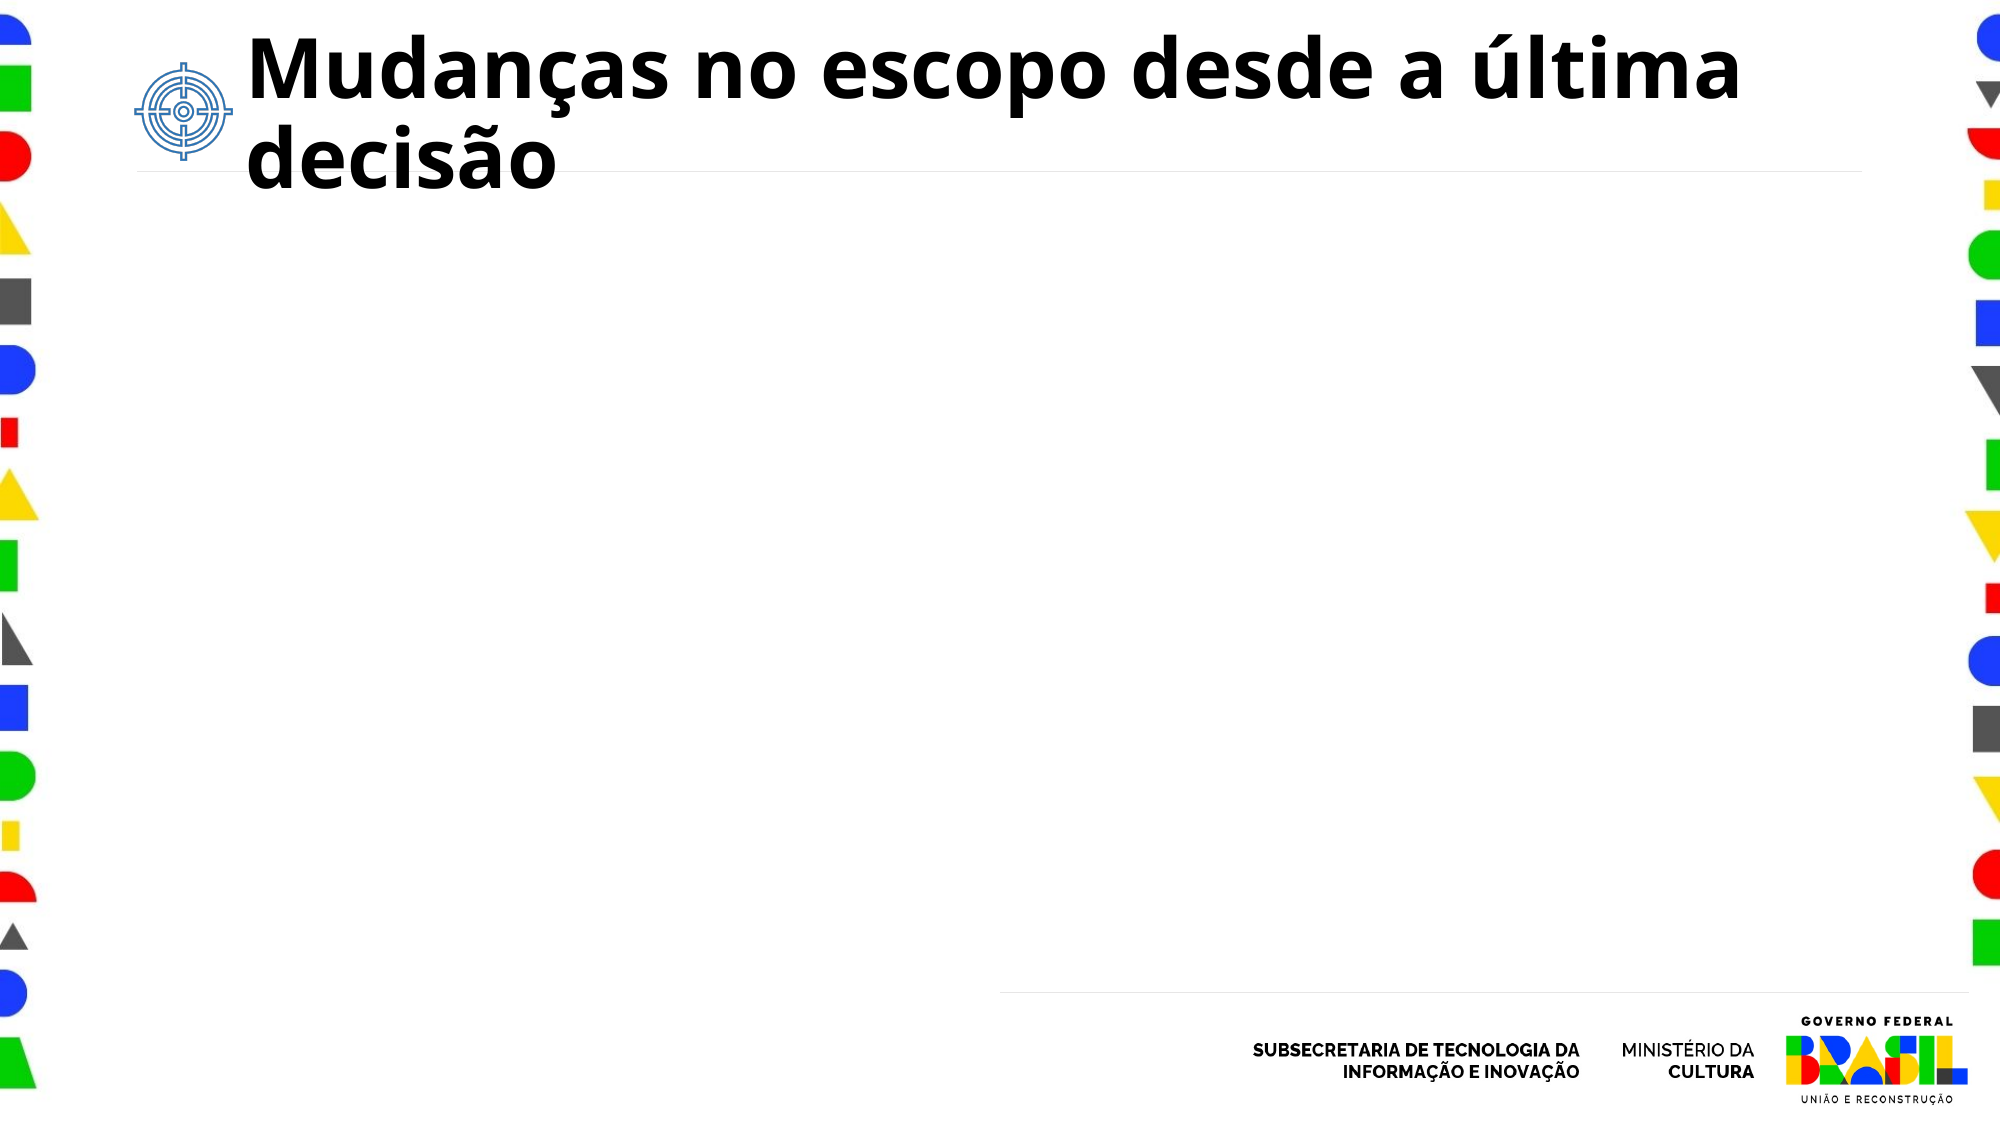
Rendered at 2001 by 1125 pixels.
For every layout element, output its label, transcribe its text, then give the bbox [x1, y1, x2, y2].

title Mudanças no escopo desde a última decisão [230, 59, 1863, 174]
picture [0, 0, 2000, 1125]
